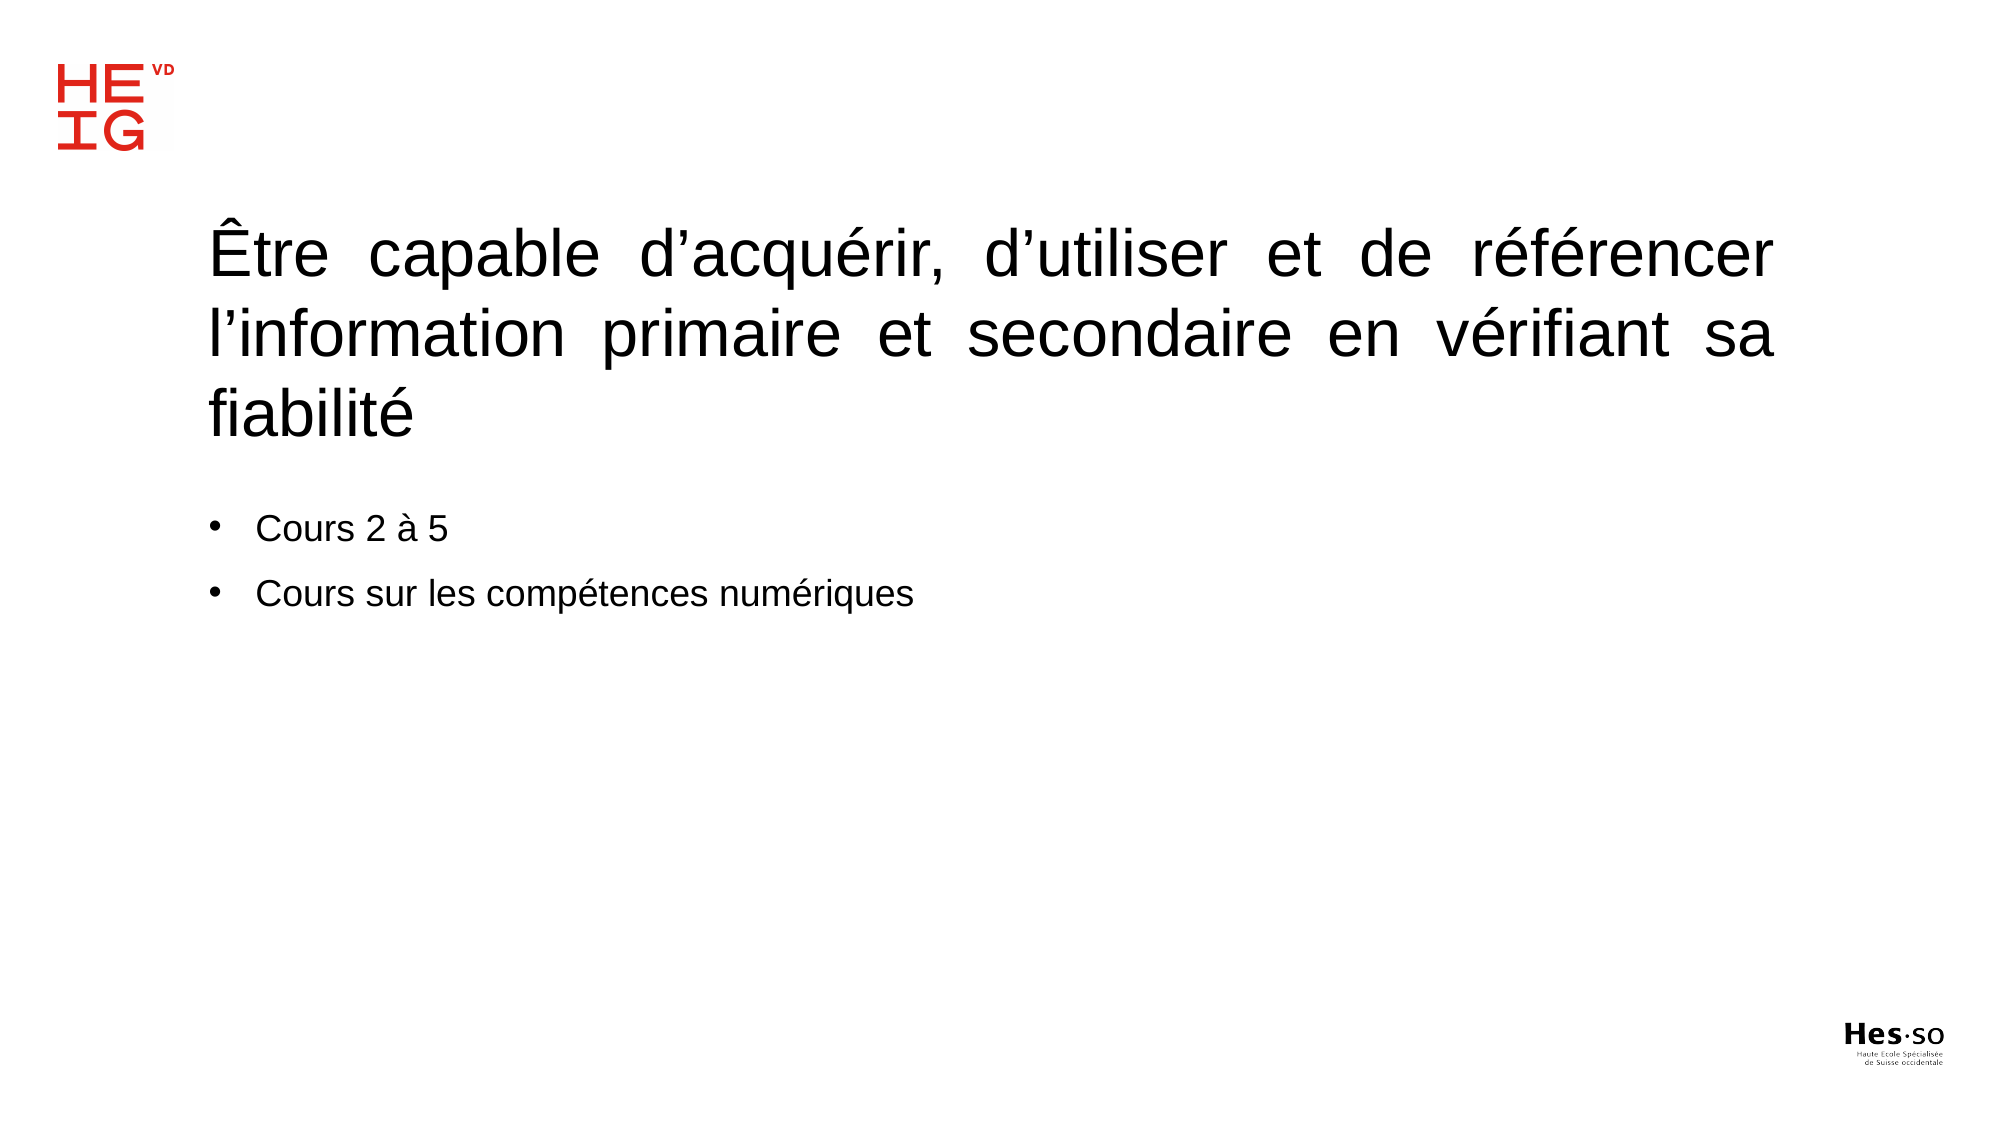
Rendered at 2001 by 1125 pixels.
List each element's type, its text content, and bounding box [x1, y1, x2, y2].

list Être capable d’acquérir, d’utiliser et de référencer l’information primaire et secondaire en vérifiant sa fiabilité [208, 202, 1792, 460]
picture [1830, 1004, 1957, 1089]
list Cours 2 à 5 Cours sur les compétences numériques [208, 495, 1832, 959]
picture [58, 64, 174, 151]
